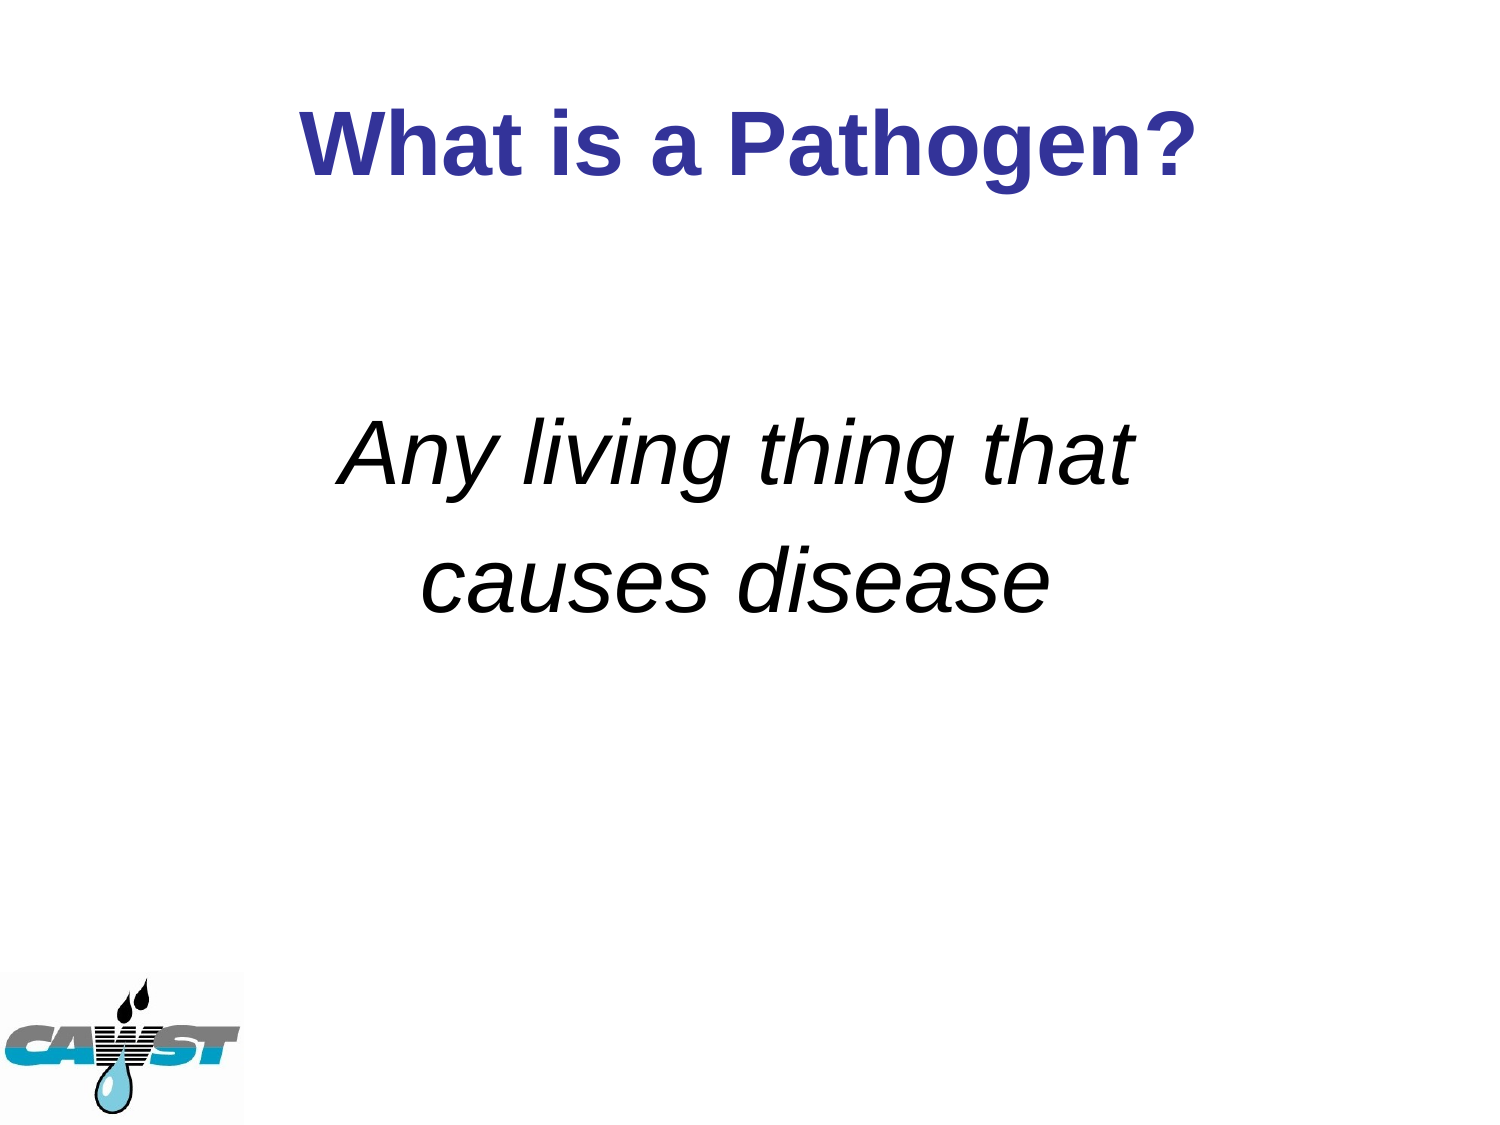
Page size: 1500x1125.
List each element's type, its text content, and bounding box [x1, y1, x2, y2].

text_box Any living thing that causes disease [74, 385, 1425, 745]
picture [0, 972, 245, 1125]
title What is a Pathogen? [75, 45, 1425, 233]
